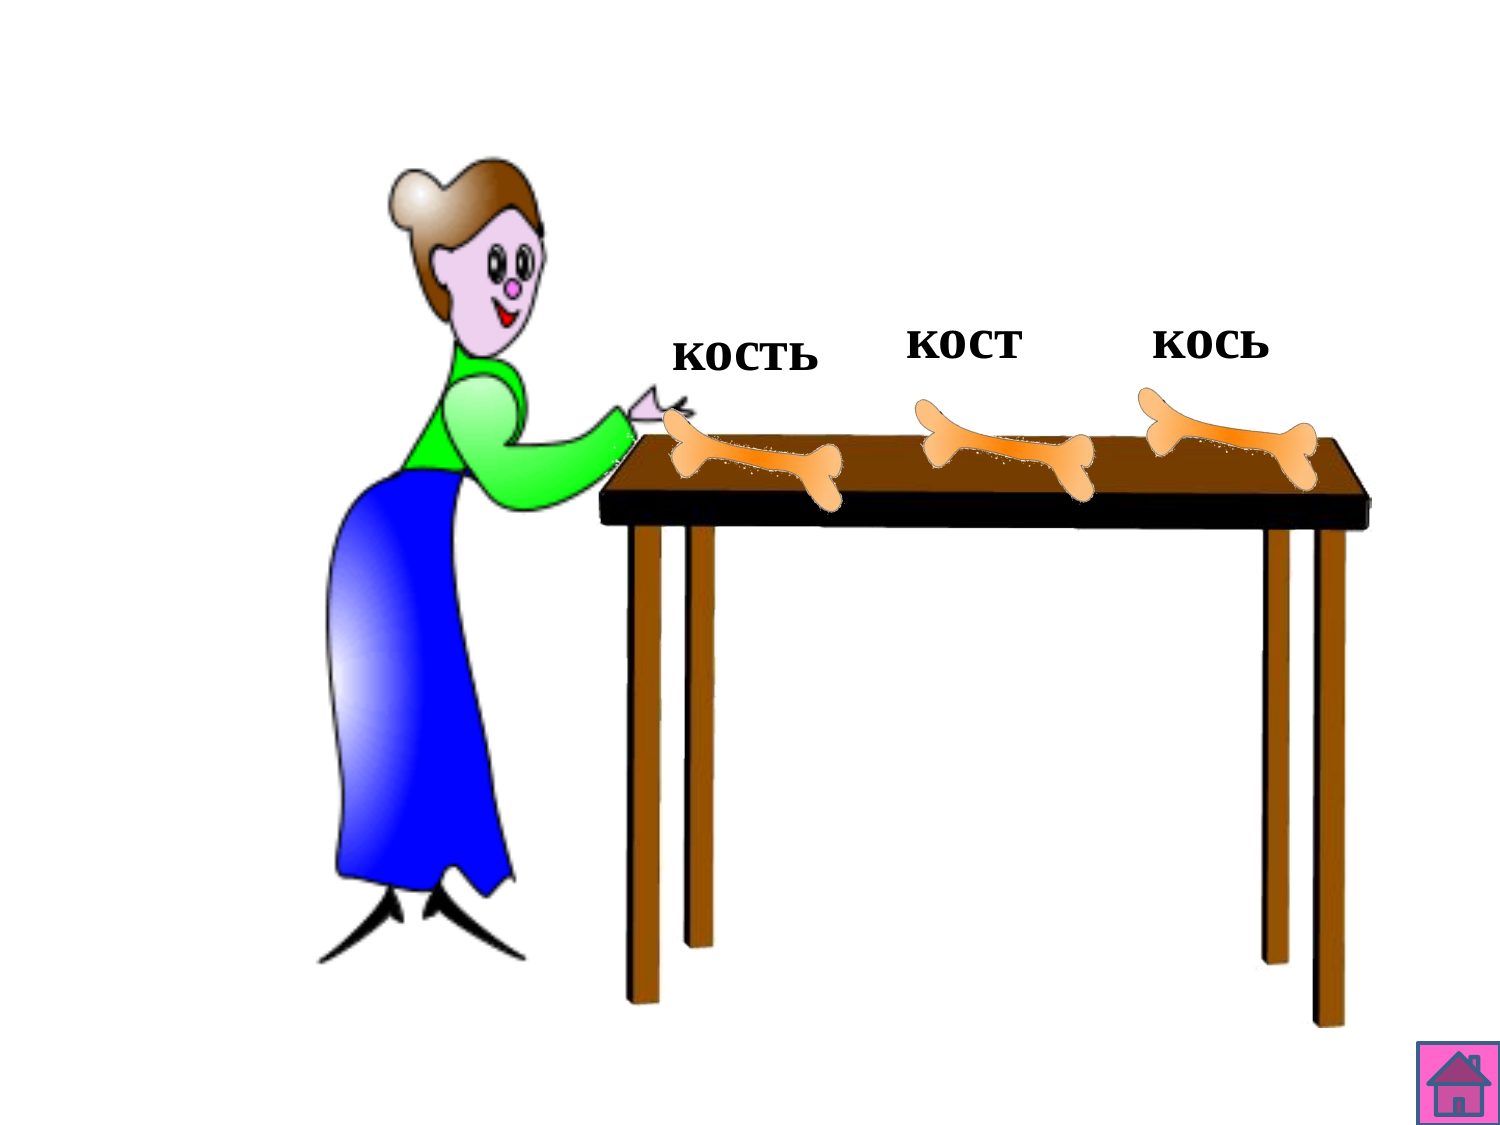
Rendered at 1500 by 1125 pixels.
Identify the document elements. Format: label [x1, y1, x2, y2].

text_box [1136, 292, 1309, 520]
text_box [656, 304, 836, 541]
picture [0, 58, 1495, 1055]
text_box [890, 292, 1086, 532]
text_box [1416, 1041, 1500, 1125]
